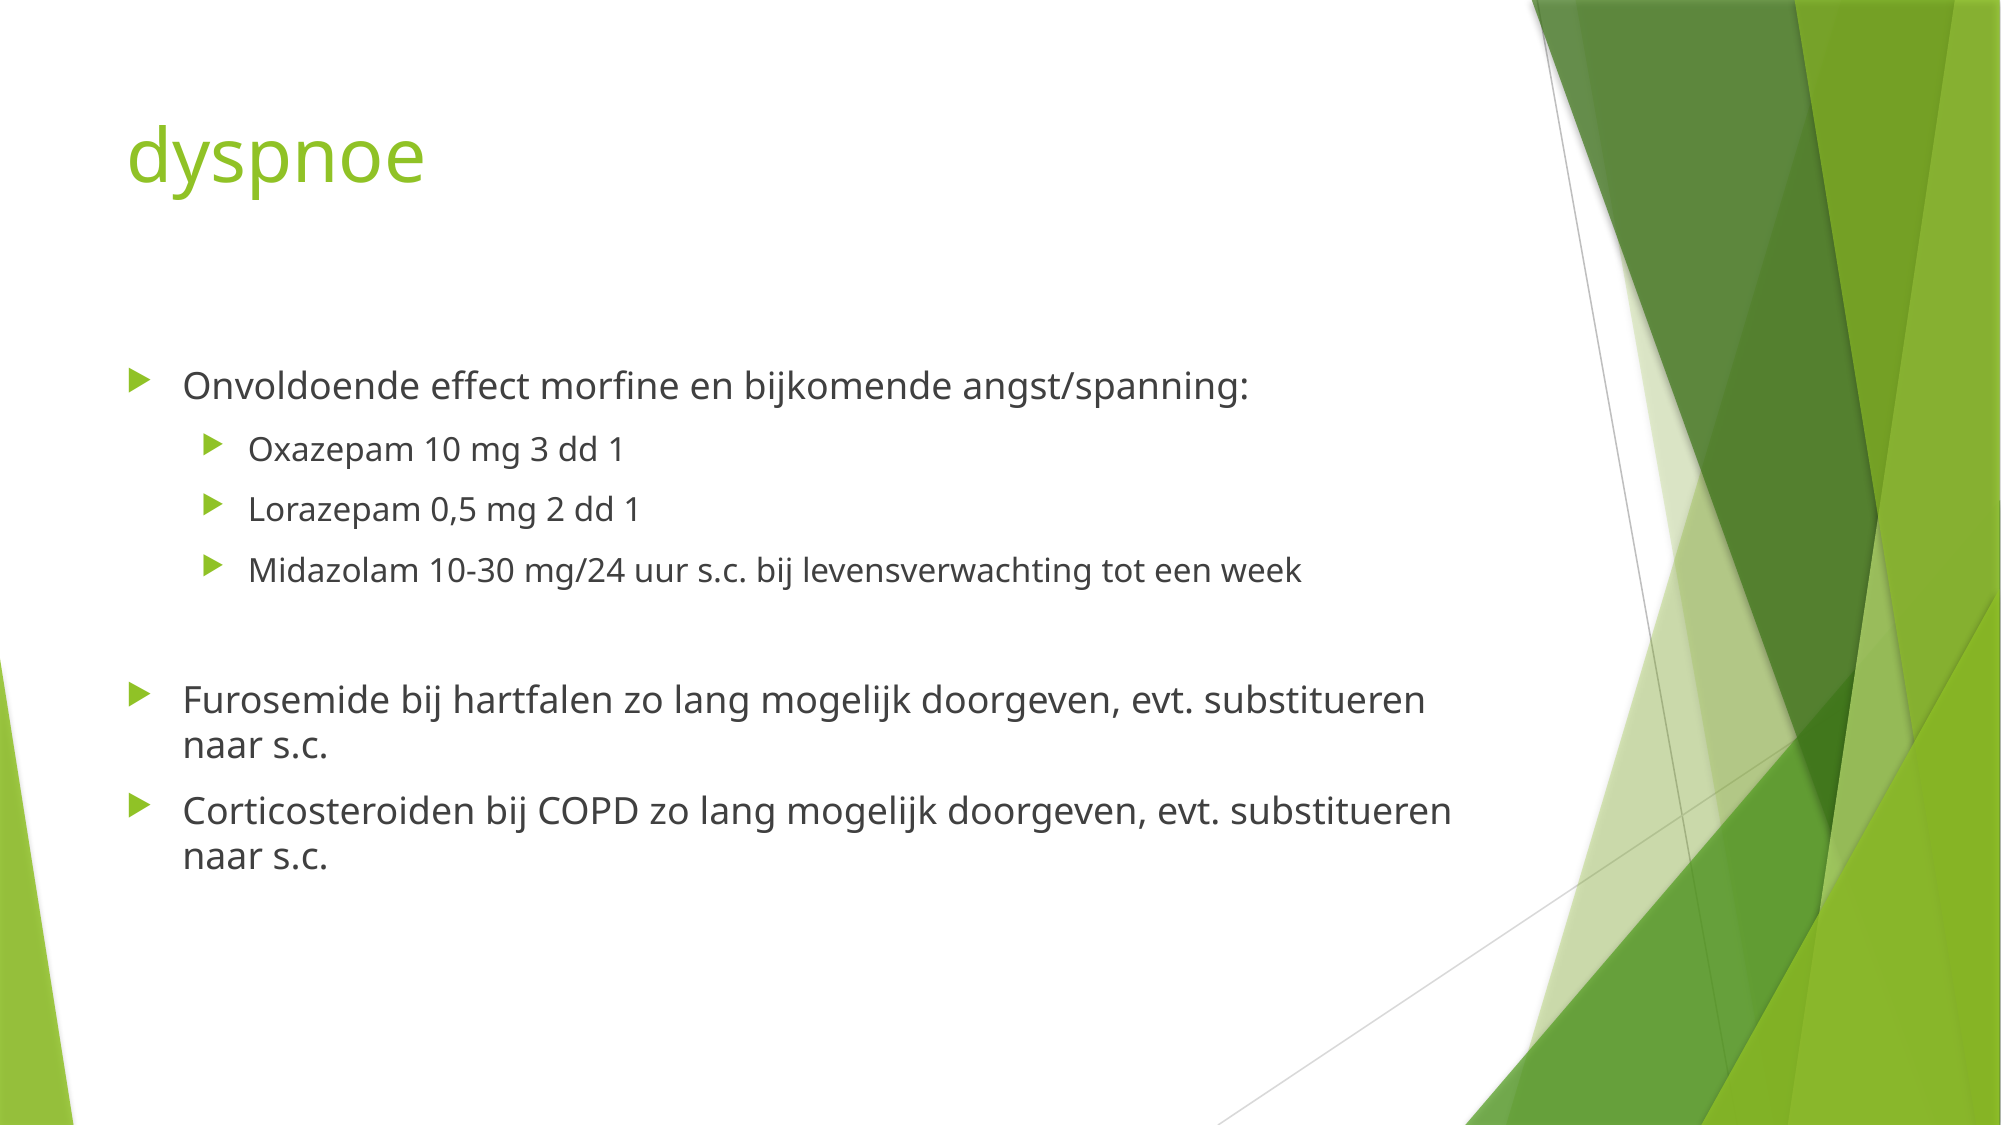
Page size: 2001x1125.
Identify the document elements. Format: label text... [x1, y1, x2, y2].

list Onvoldoende effect morfine en bijkomende angst/spanning: Oxazepam 10 mg 3 dd 1 Lorazepam 0,5 mg 2 dd 1 Midazolam 10-30 mg/24 uur s.c. bij levensverwachting tot een week Furosemide bij hartfalen zo lang mogelijk doorgeven, evt. substitueren naar s.c. Corticosteroiden bij COPD zo lang mogelijk doorgeven, evt. substitueren naar s.c. [111, 354, 1522, 992]
title dyspnoe [111, 99, 1522, 317]
